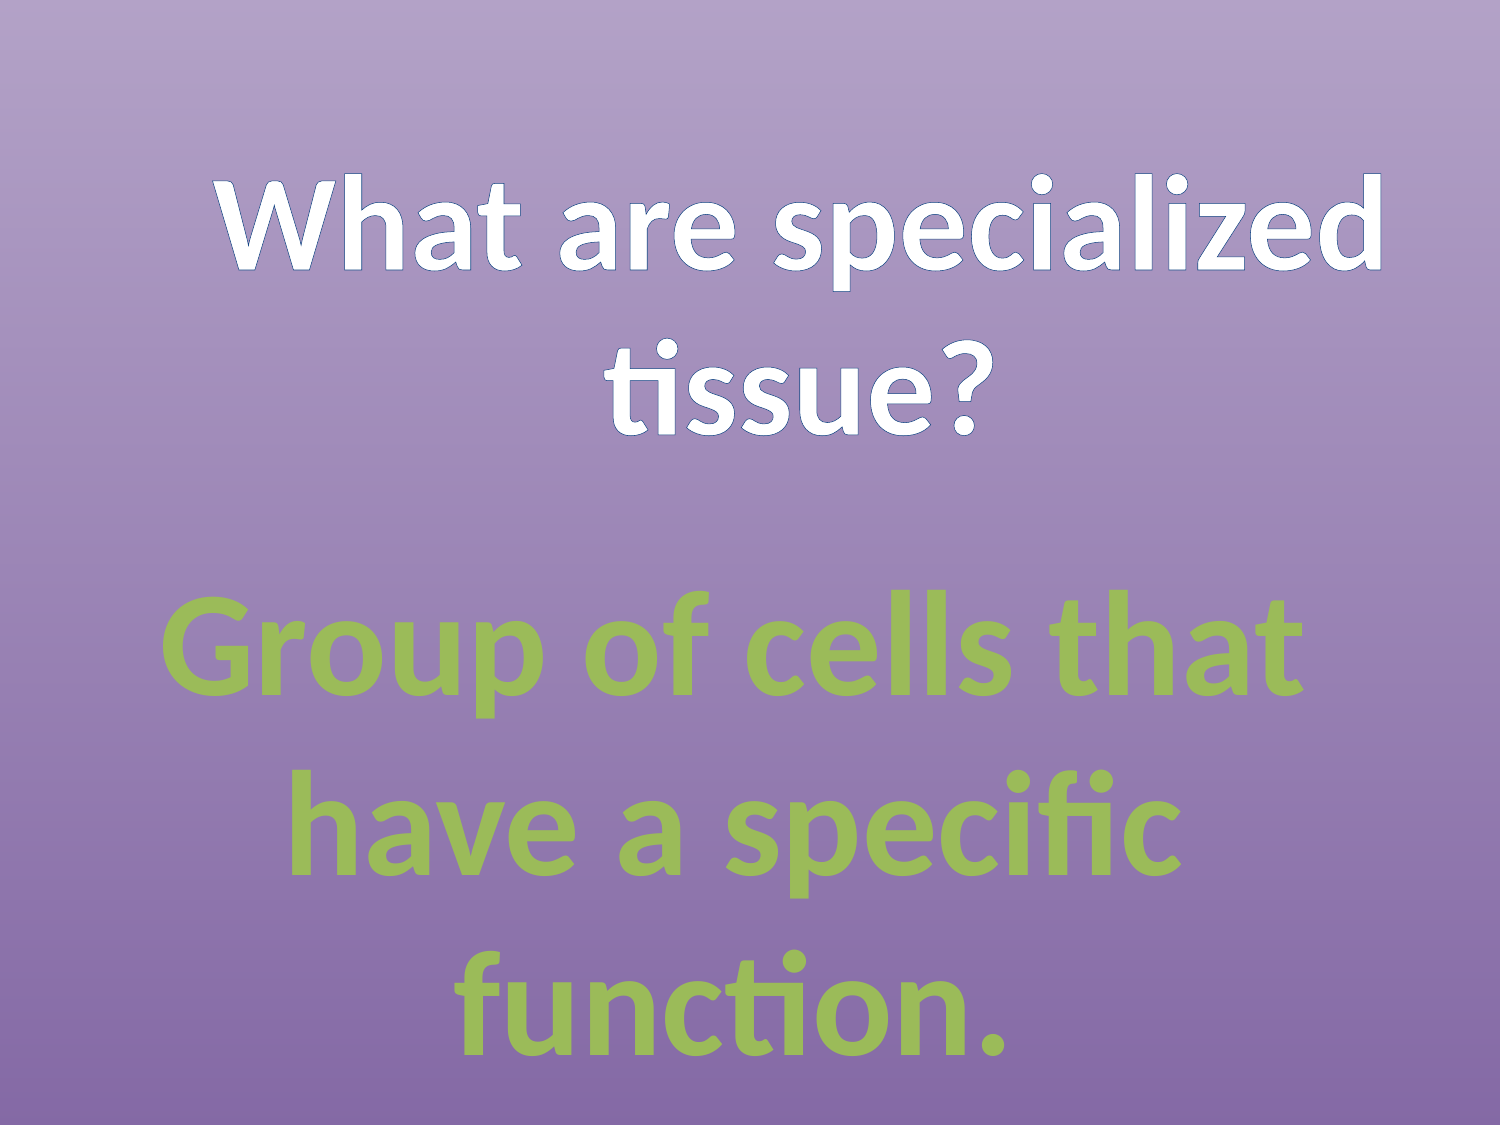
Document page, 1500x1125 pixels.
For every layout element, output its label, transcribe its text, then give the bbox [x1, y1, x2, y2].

text_box What are specialized tissue? [24, 124, 1500, 470]
text_box Group of cells that have a specific function. [24, 537, 1442, 1093]
